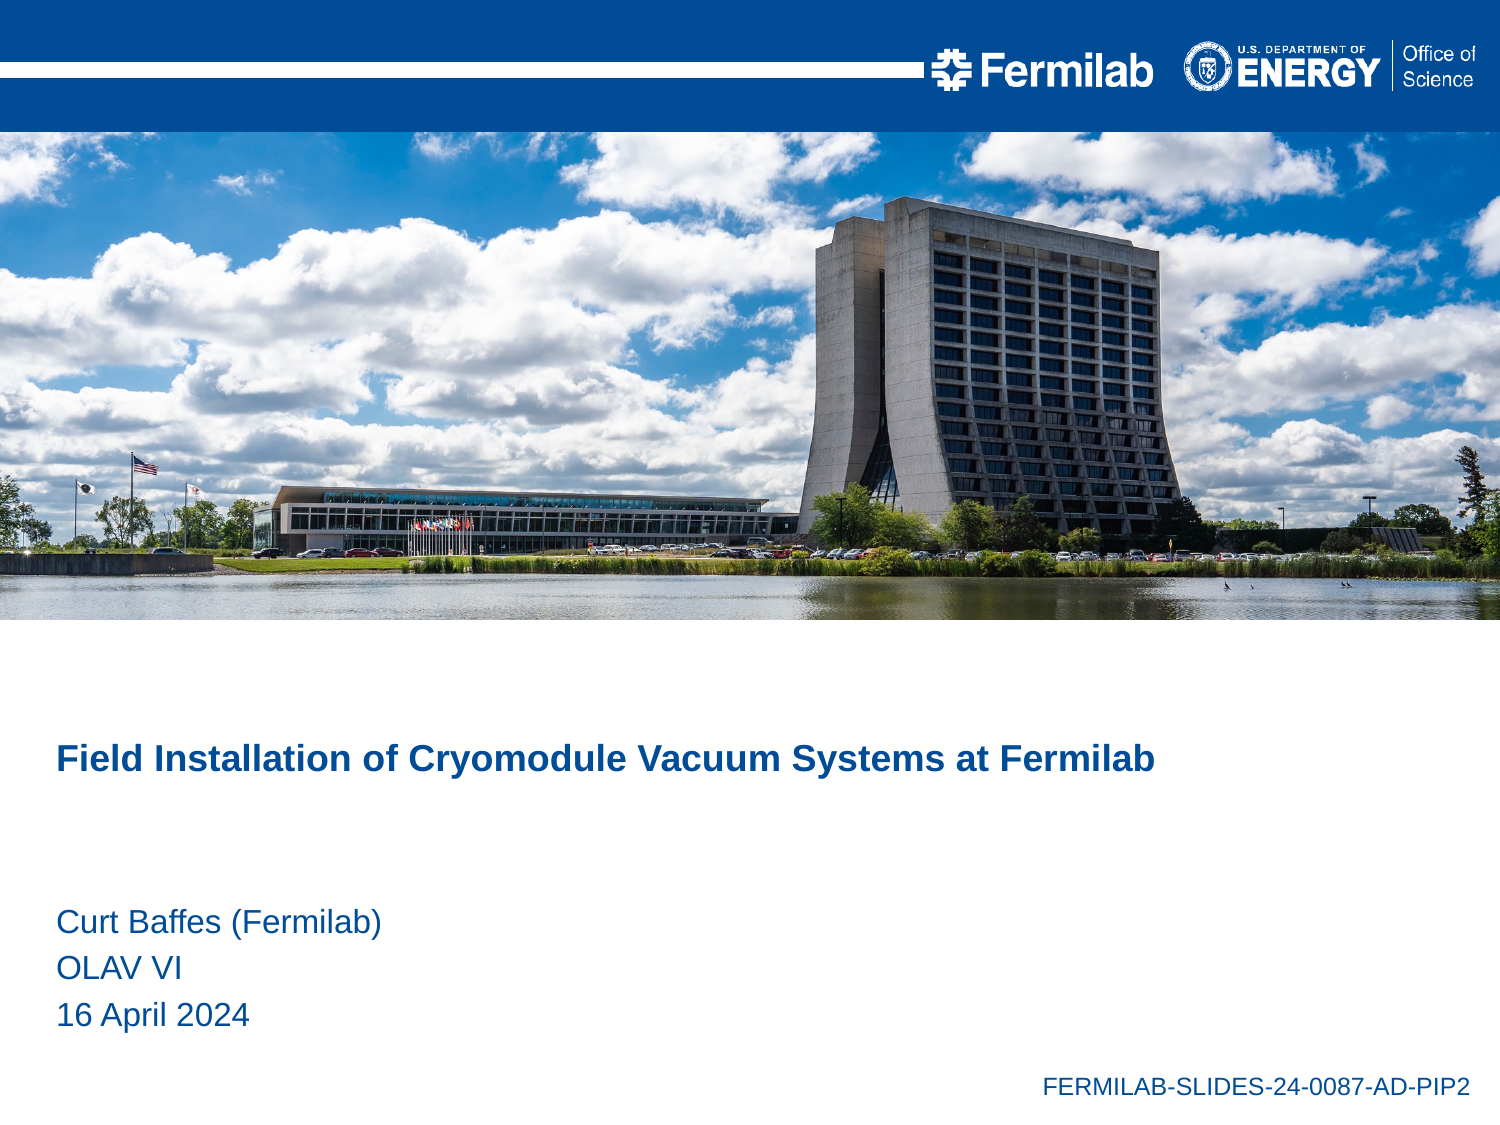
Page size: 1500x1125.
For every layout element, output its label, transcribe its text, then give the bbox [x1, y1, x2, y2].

picture [0, 132, 1500, 620]
list Field Installation of Cryomodule Vacuum Systems at Fermilab [56, 674, 1451, 839]
list Curt Baffes (Fermilab) OLAV VI 16 April 2024 [56, 892, 1451, 1121]
text_box FERMILAB-SLIDES-24-0087-AD-PIP2 [1027, 1063, 1500, 1108]
